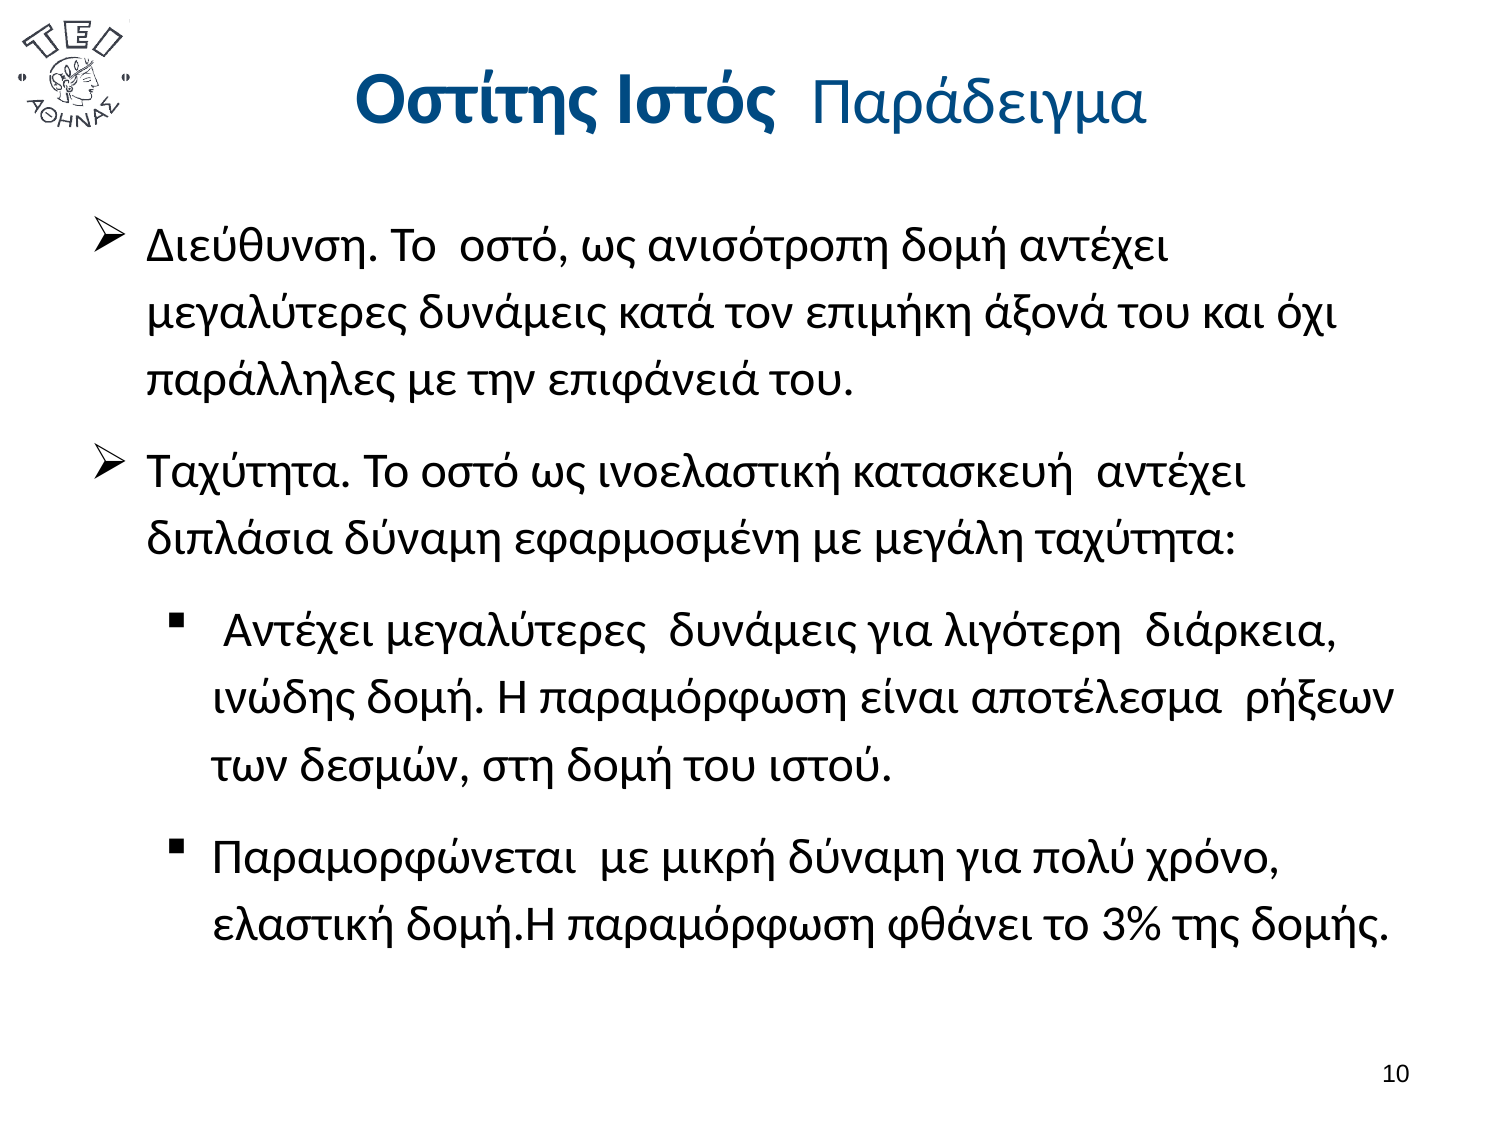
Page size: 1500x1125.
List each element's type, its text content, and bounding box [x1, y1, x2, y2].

slide_number 9 [1074, 1042, 1425, 1103]
list Διεύθυνση. Το οστό, ως ανισότροπη δομή αντέχει μεγαλύτερες δυνάμεις κατά τον επιμήκη άξονά του και όχι παράλληλες με την επιφάνειά του. Ταχύτητα. Το οστό ως ινοελαστική κατασκευή αντέχει διπλάσια δύναμη εφαρμοσμένη με μεγάλη ταχύτητα: Αντέχει μεγαλύτερες δυνάμεις για λιγότερη διάρκεια, ινώδης δομή. Η παραμόρφωση είναι αποτέλεσμα ρήξεων των δεσμών, στη δομή του ιστού. Παραμορφώνεται με μικρή δύναμη για πολύ χρόνο, ελαστική δομή.Η παραμόρφωση φθάνει το 3% της δομής. [75, 196, 1425, 1024]
title Οστίτης Ιστός Παράδειγμα [76, 19, 1427, 169]
picture [17, 19, 76, 133]
